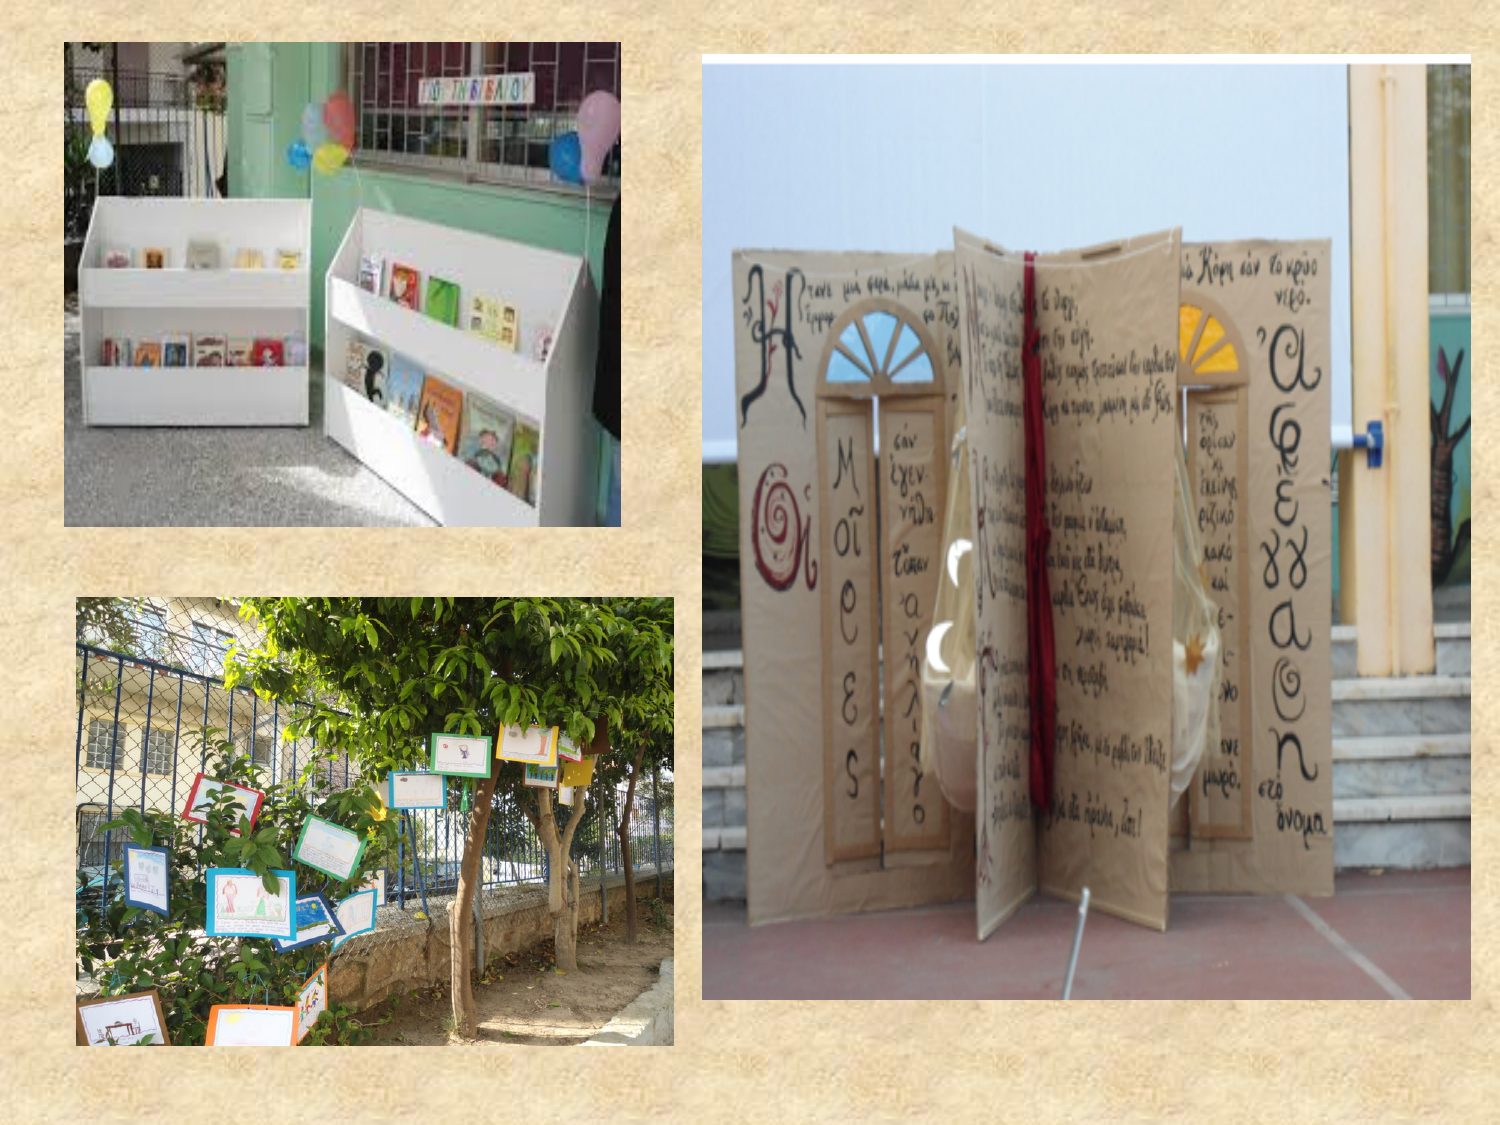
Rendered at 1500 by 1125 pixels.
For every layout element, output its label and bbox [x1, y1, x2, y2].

picture [0, 0, 1500, 1125]
list [702, 54, 1471, 1000]
list [64, 42, 621, 528]
